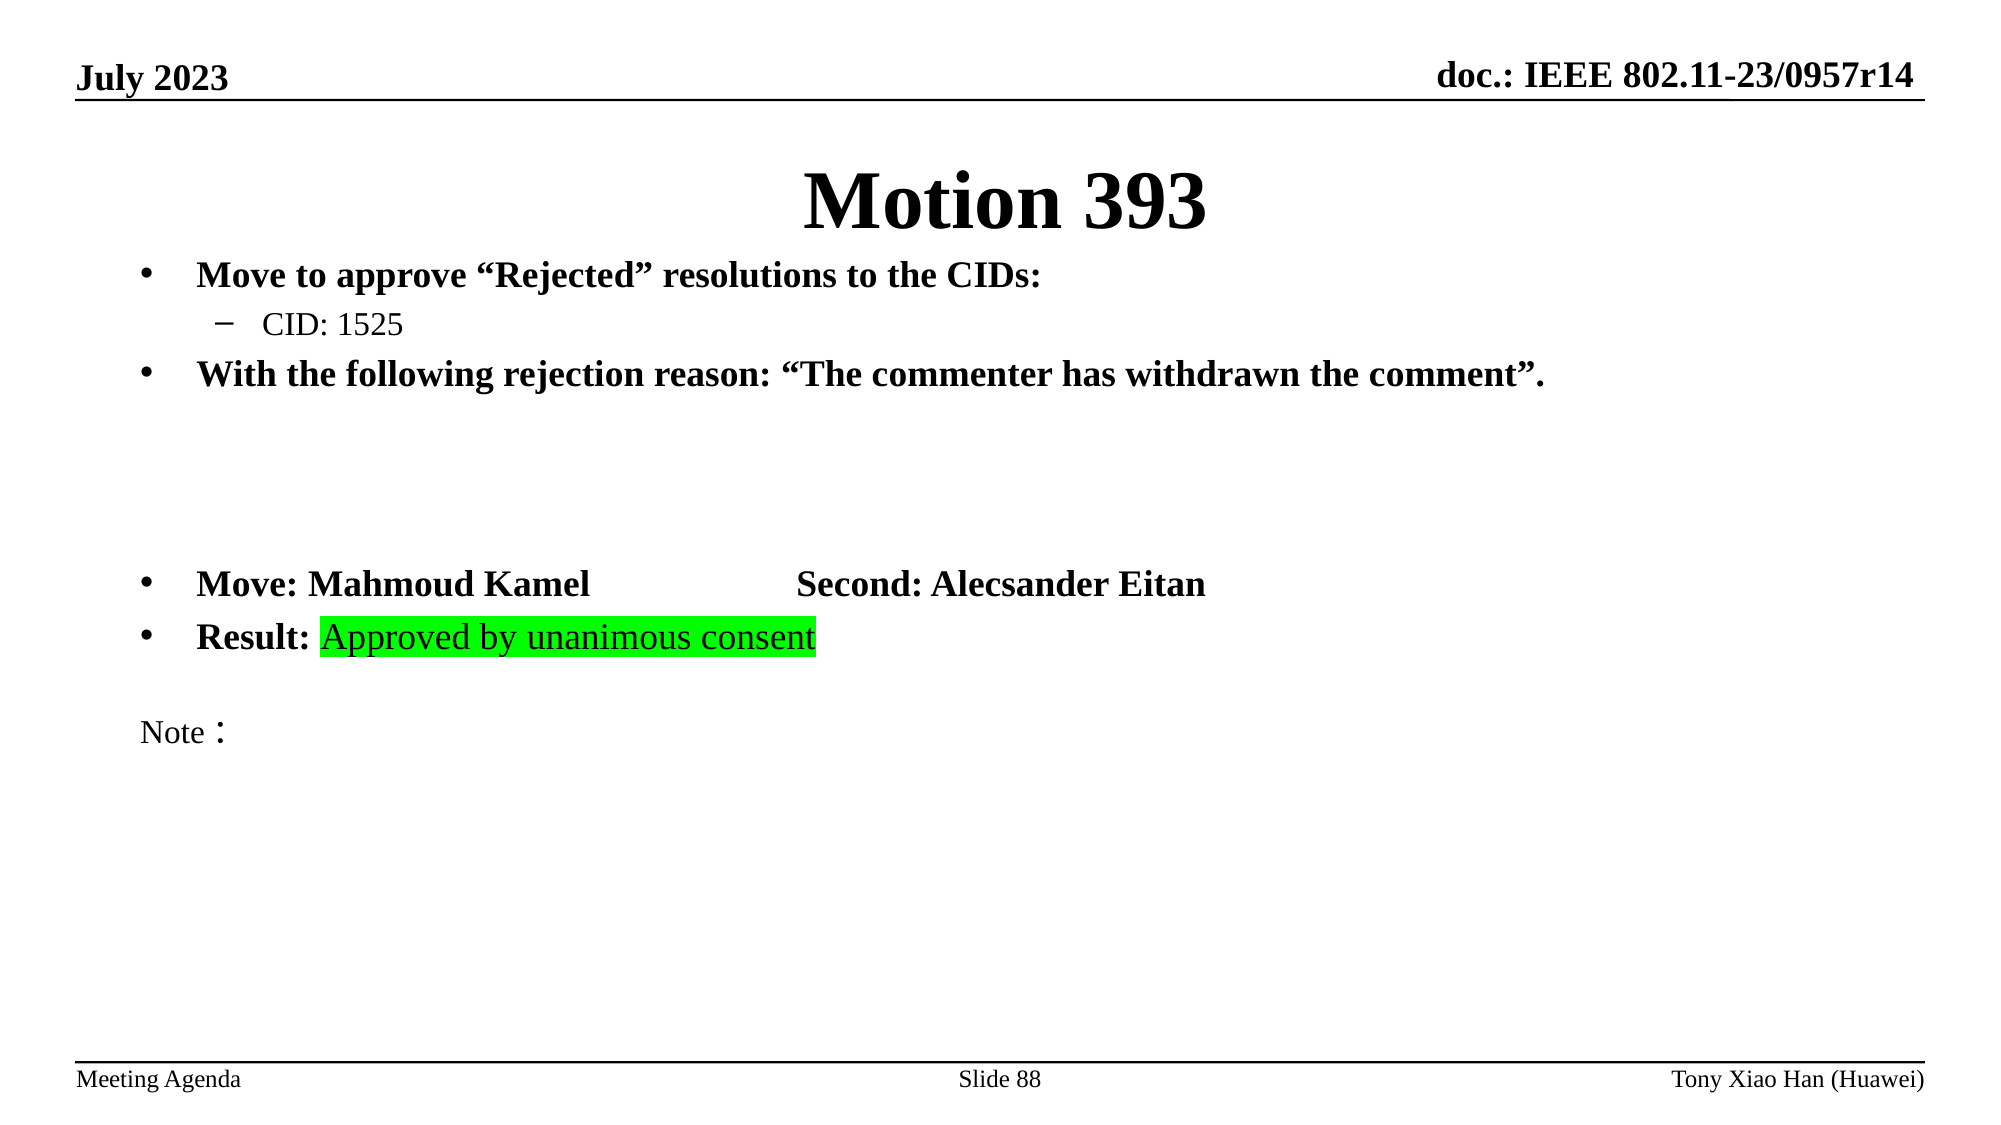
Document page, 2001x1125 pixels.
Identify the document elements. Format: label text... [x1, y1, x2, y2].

text_box Motion 393 [368, 137, 1644, 212]
text_box Move to approve “Rejected” resolutions to the CIDs: CID: 1525 With the following rejection reason: “The commenter has withdrawn the comment”. Move: Mahmoud Kamel Second: Alecsander Eitan Result: Approved by unanimous consent Note： [125, 212, 1888, 900]
